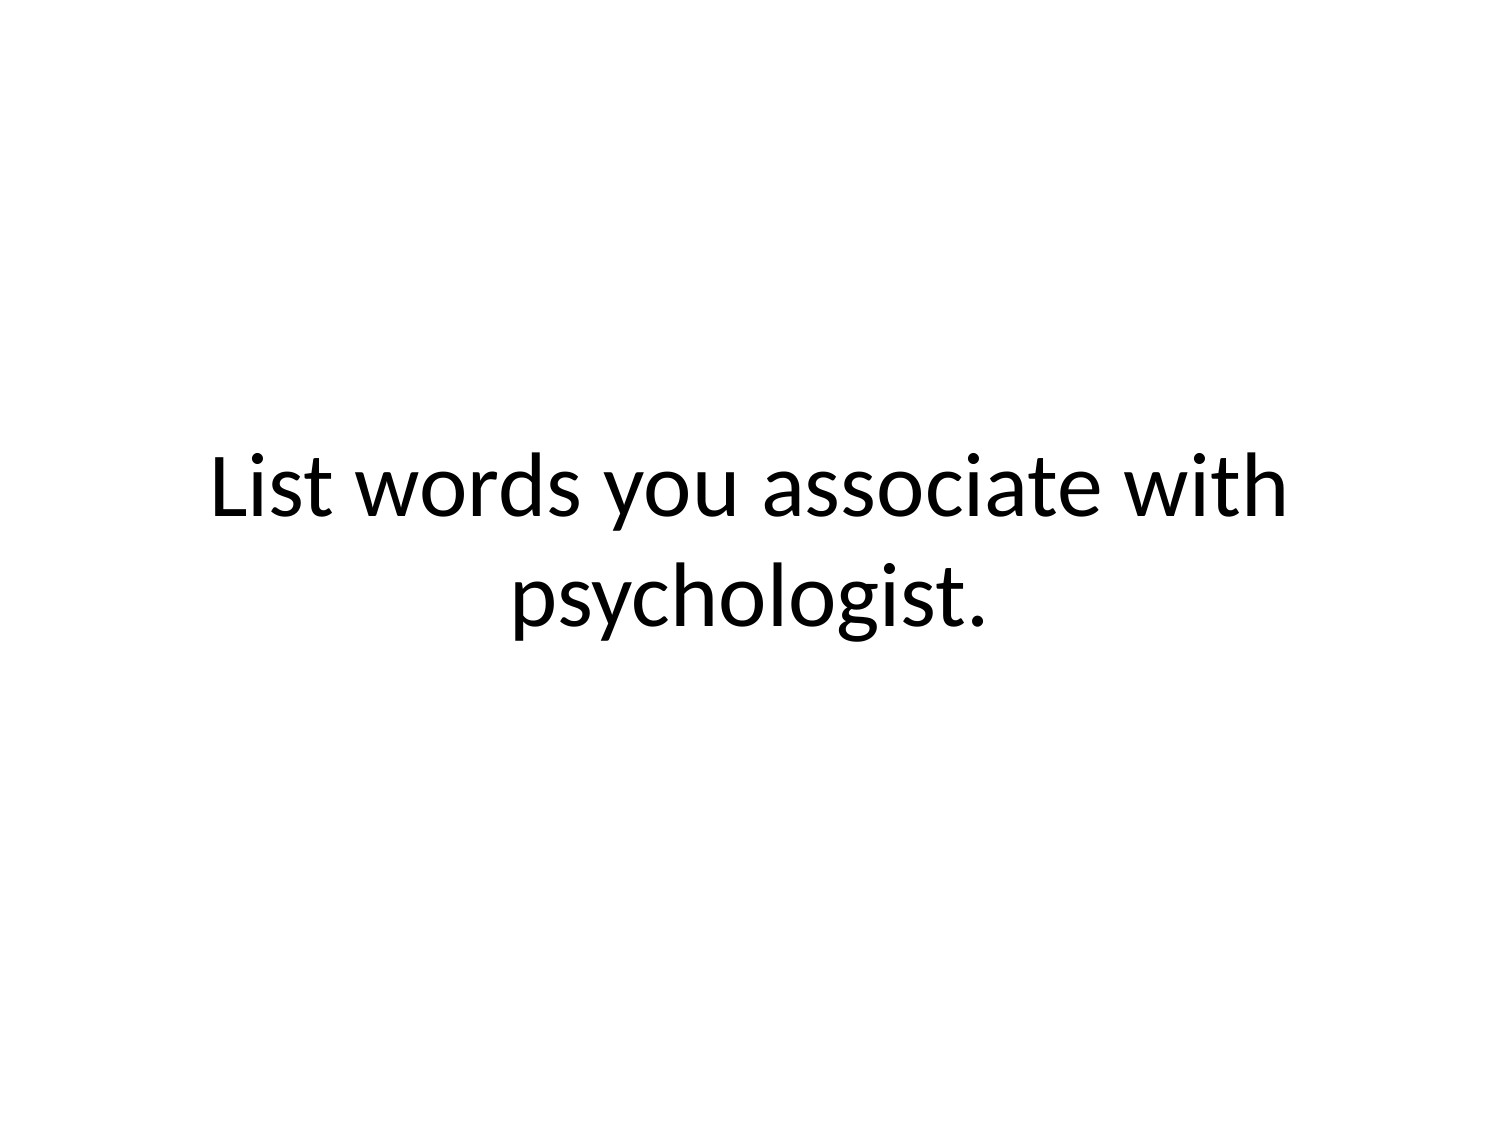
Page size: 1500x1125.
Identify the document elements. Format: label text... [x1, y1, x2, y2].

title List words you associate with psychologist. [75, 45, 1425, 1025]
